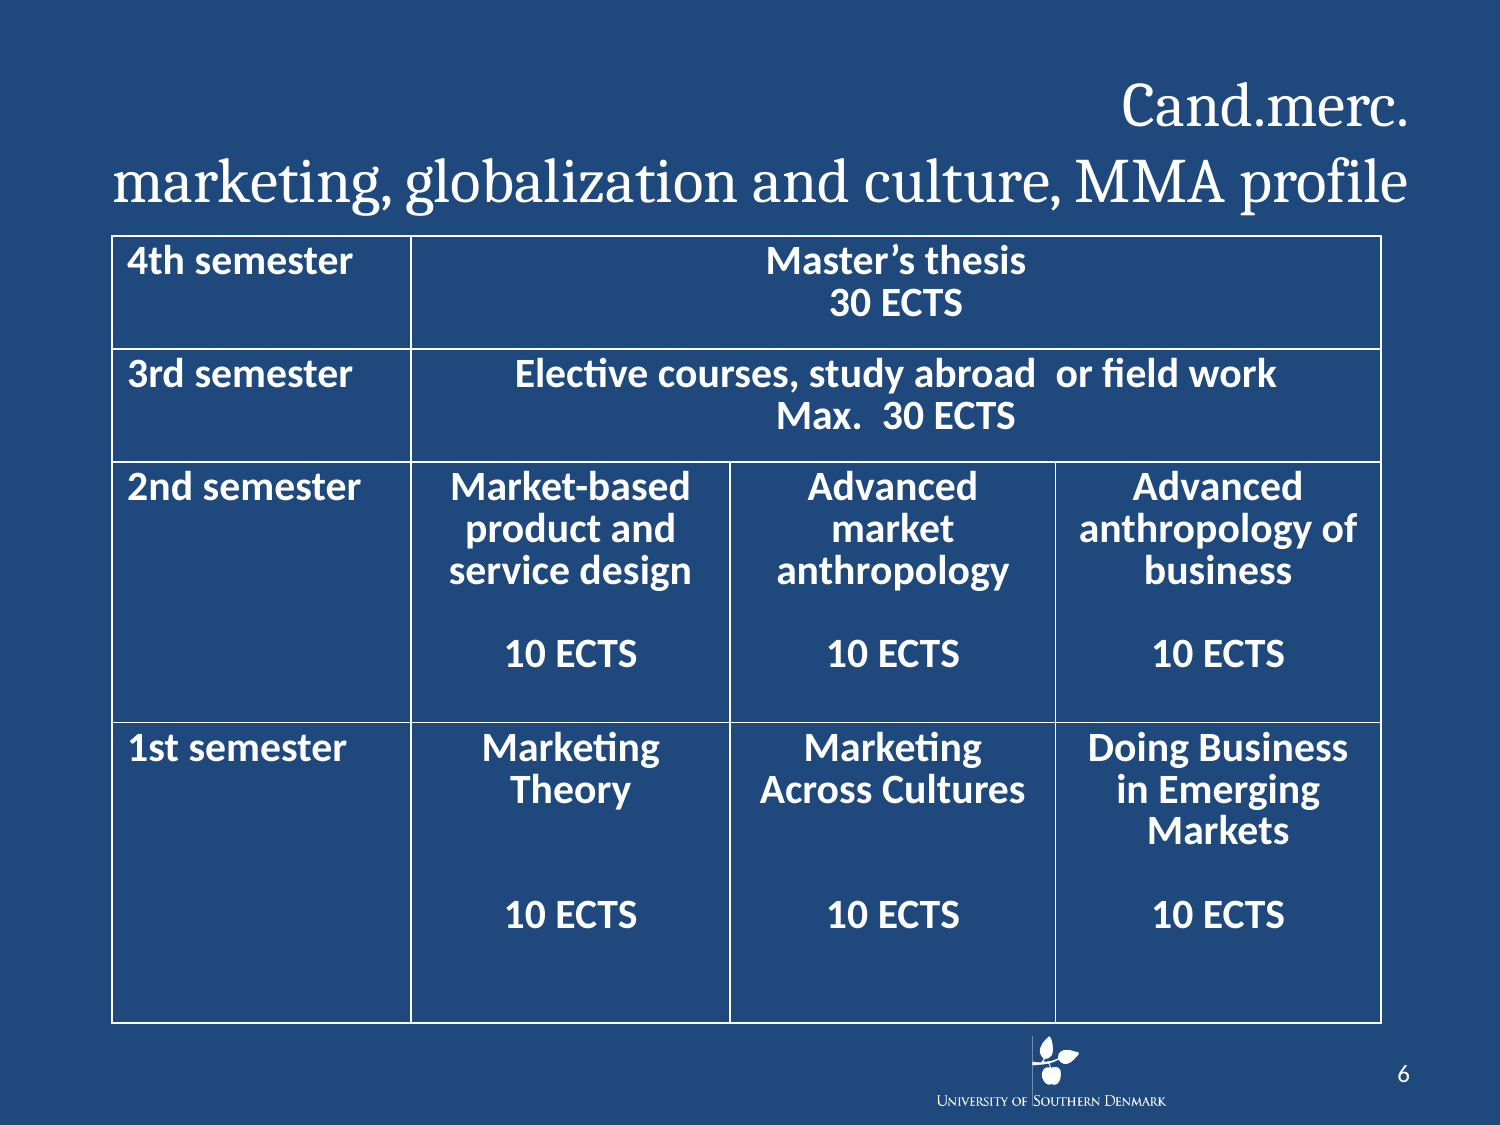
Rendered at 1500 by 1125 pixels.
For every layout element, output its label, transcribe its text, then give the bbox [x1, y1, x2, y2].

table_cell 3rd semester [113, 350, 410, 461]
table_cell Marketing Across Cultures 10 ECTS [731, 723, 1055, 1022]
table_cell Marketing Theory 10 ECTS [412, 723, 729, 1022]
table_header 4th semester [113, 237, 410, 348]
table_cell 2nd semester [113, 463, 410, 722]
table_cell Advanced anthropology of business 10 ECTS [1056, 463, 1380, 722]
title Cand.merc. marketing, globalization and culture, MMA profile [75, 45, 1425, 233]
picture [927, 1024, 1173, 1120]
table_cell Elective courses, study abroad or field work Max. 30 ECTS [412, 350, 1380, 461]
table_cell Market-based product and service design 10 ECTS [412, 463, 729, 722]
table_cell Advanced market anthropology 10 ECTS [731, 463, 1055, 722]
table_cell 1st semester [113, 723, 410, 1022]
table_header Master’s thesis 30 ECTS [412, 237, 1380, 348]
text_box [1365, 247, 1397, 353]
slide_number 6 [1074, 1042, 1425, 1103]
table_cell Doing Business in Emerging Markets 10 ECTS [1056, 723, 1380, 1022]
